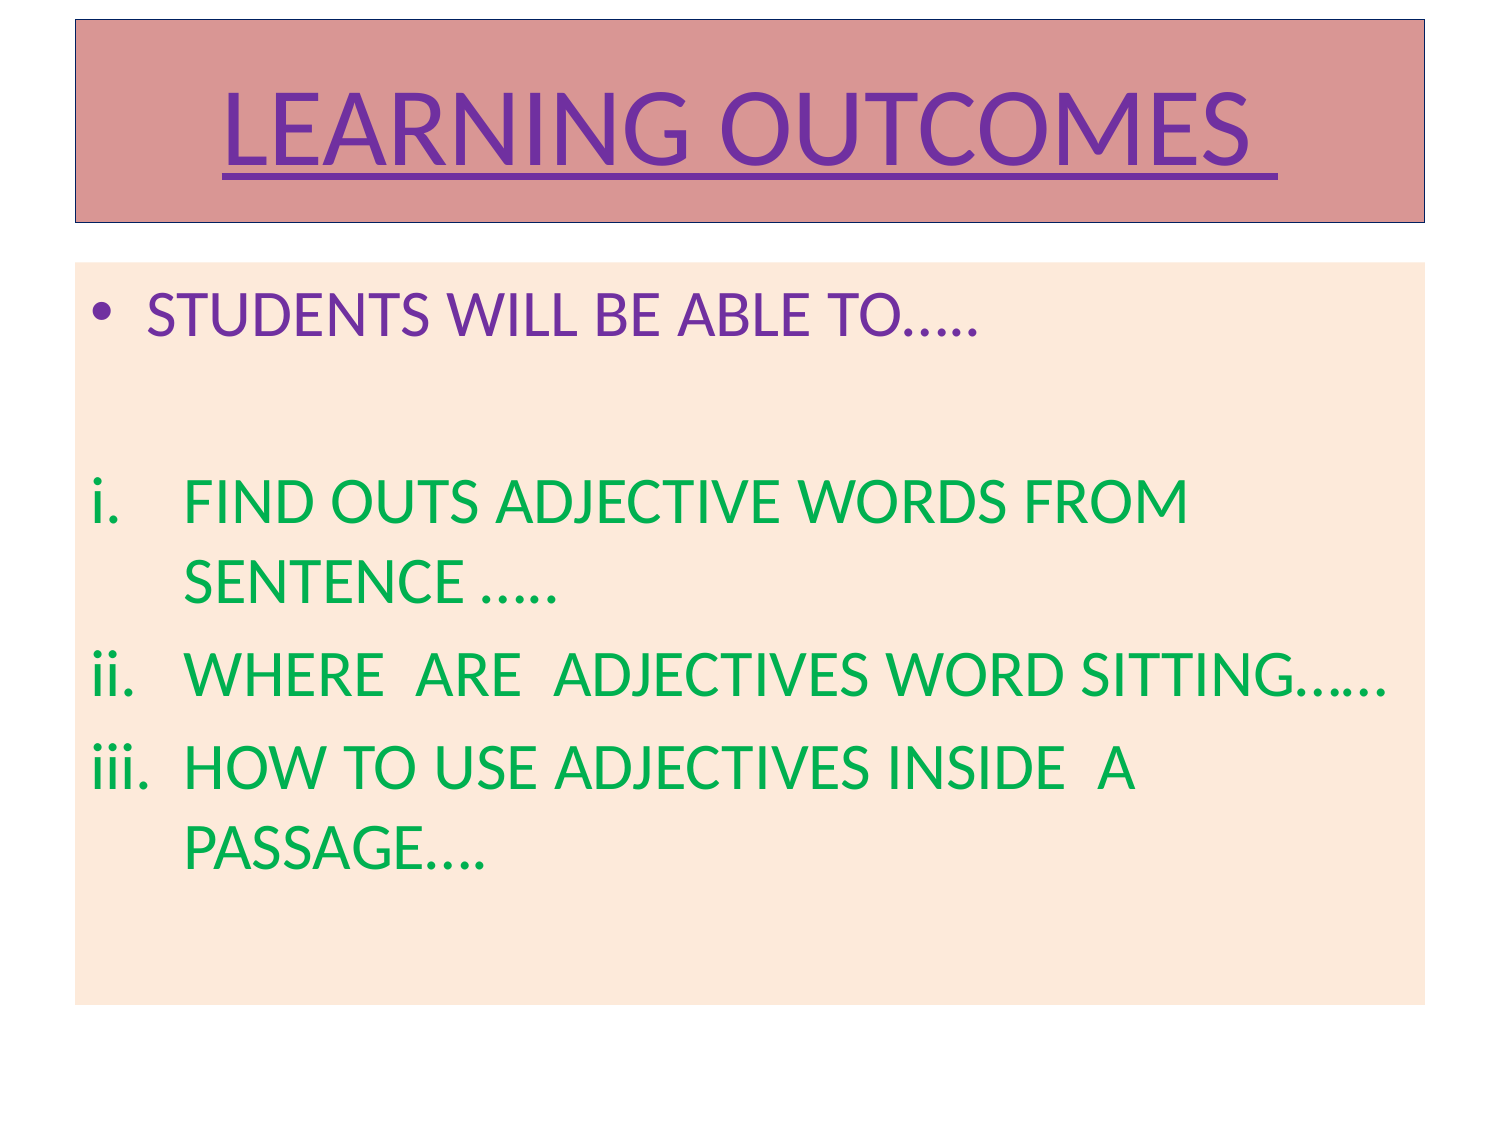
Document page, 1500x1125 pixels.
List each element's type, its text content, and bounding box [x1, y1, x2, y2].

title LEARNING OUTCOMES [75, 19, 1425, 223]
list STUDENTS WILL BE ABLE TO….. FIND OUTS ADJECTIVE WORDS FROM SENTENCE ….. WHERE ARE ADJECTIVES WORD SITTING…… HOW TO USE ADJECTIVES INSIDE A PASSAGE…. [75, 262, 1425, 1005]
